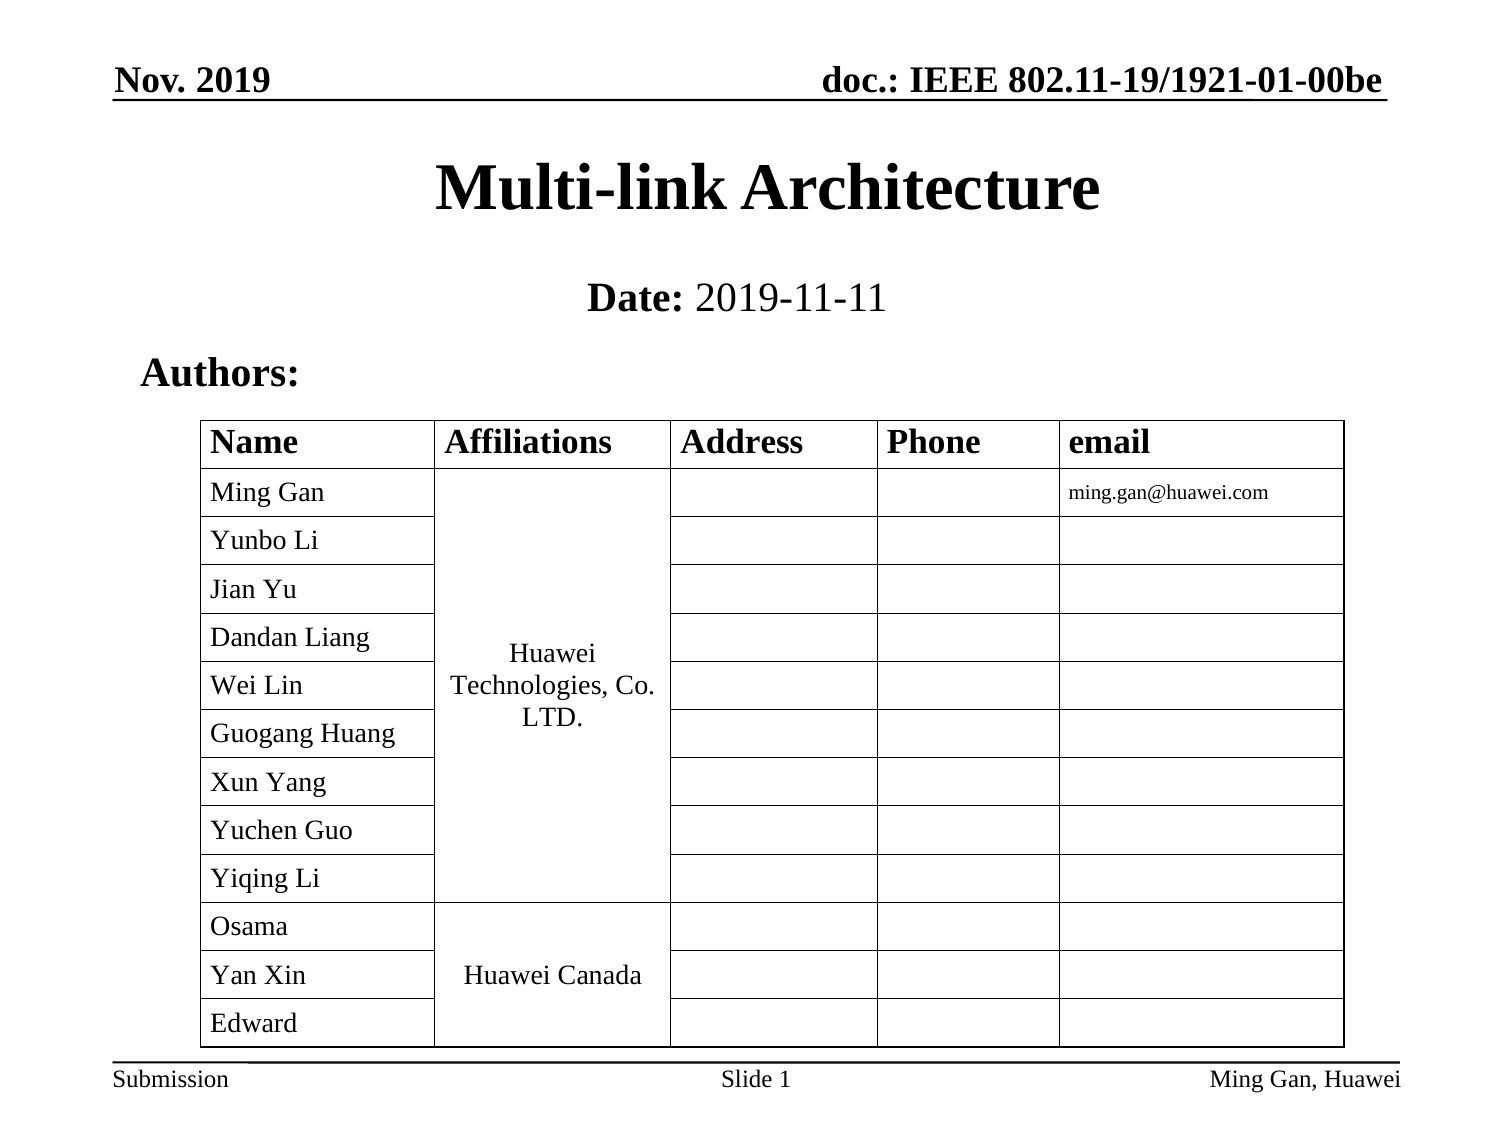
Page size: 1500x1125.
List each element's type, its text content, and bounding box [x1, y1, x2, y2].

title Multi-link Architecture [49, 112, 1488, 238]
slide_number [114, 54, 273, 101]
list Date: 2019-11-11 [99, 262, 1376, 326]
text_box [187, 419, 1350, 1089]
text_box Authors: [124, 337, 363, 400]
footer Ming Gan, Huawei [1352, 1061, 1402, 1093]
